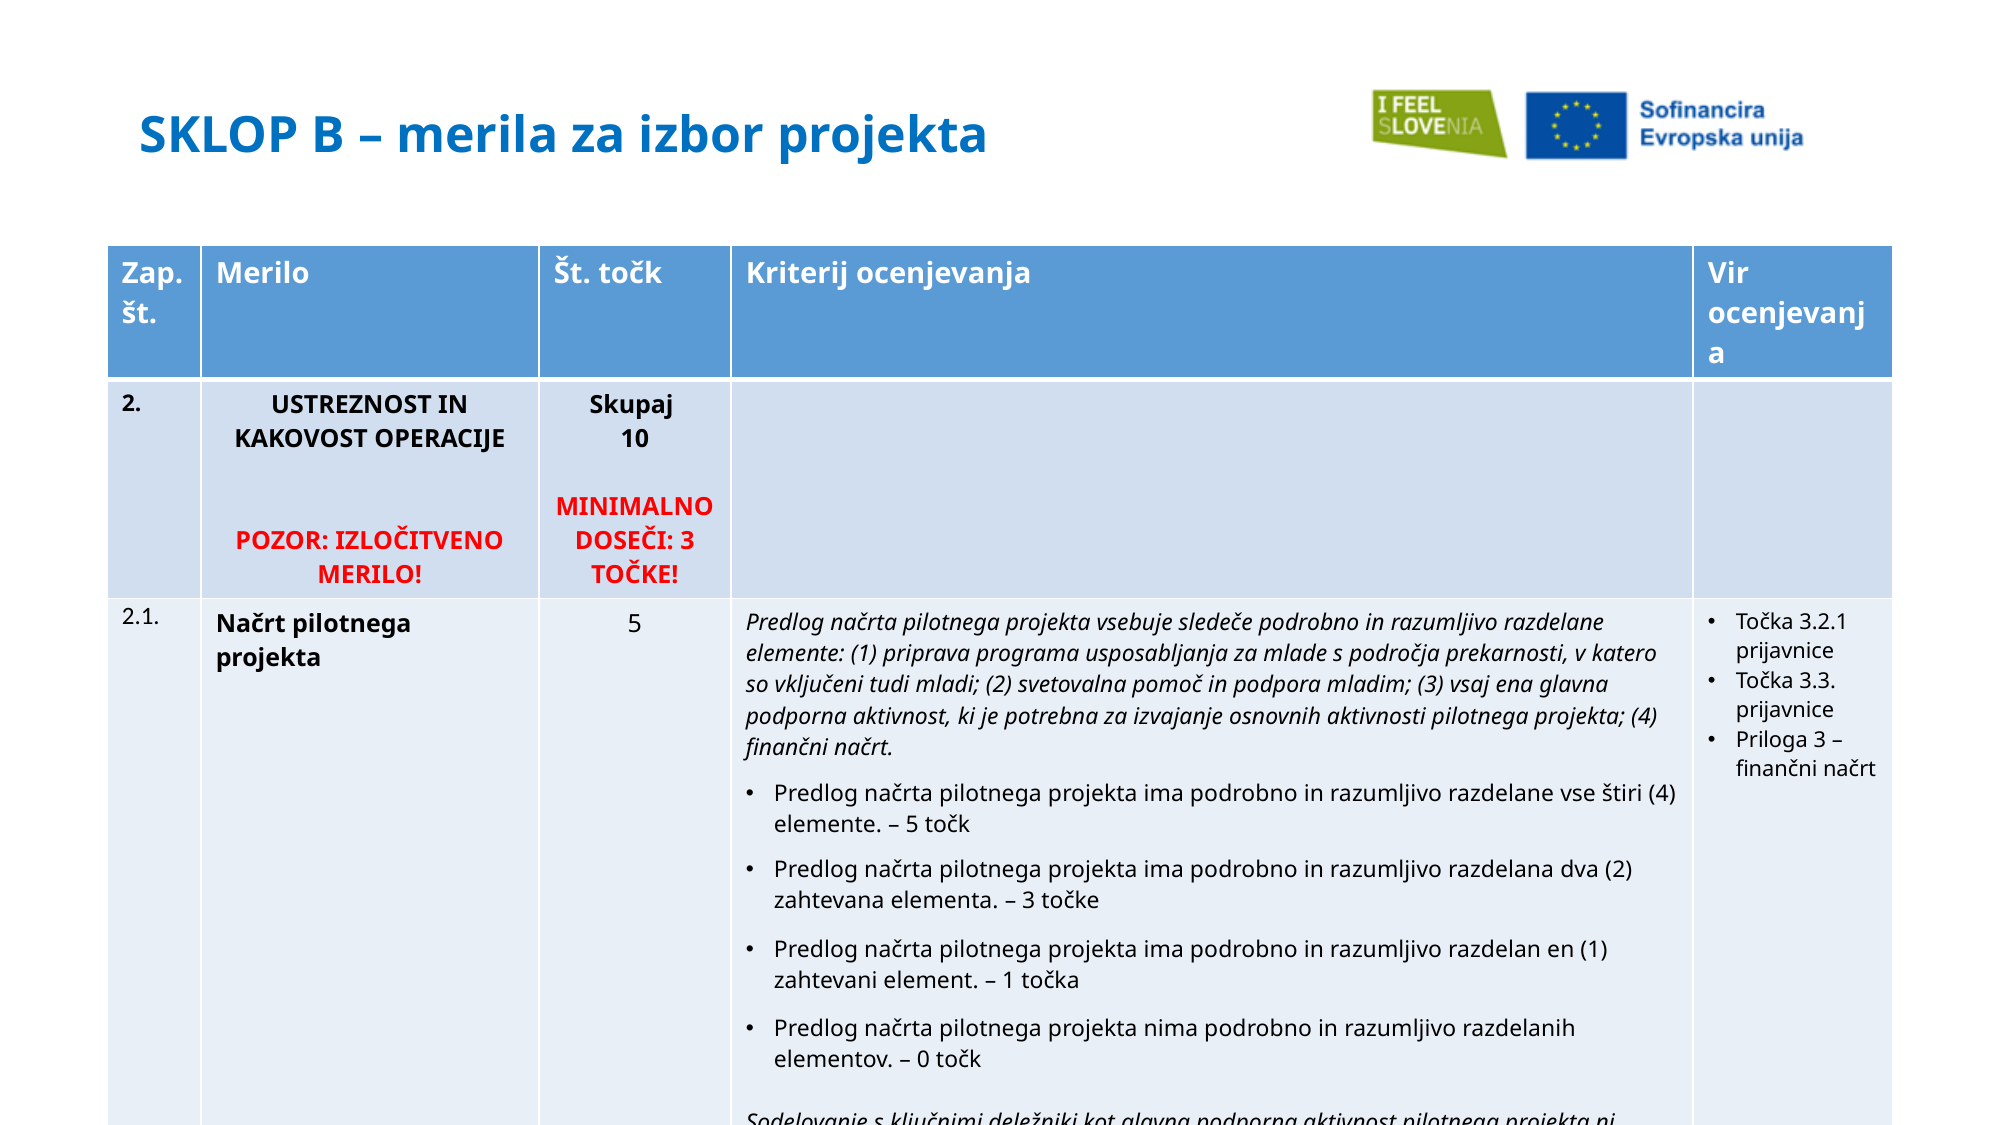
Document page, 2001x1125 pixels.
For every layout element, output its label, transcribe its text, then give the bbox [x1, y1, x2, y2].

table_header Zap. št. [108, 246, 200, 377]
picture [1364, 81, 1812, 172]
title SKLOP B – merila za izbor projekta [124, 27, 1850, 244]
table_cell 5 [540, 599, 730, 1125]
table_cell 2.1. [108, 599, 200, 1125]
table_header Merilo [202, 246, 538, 377]
table_cell [1694, 382, 1892, 598]
table_cell Načrt pilotnega projekta [202, 599, 538, 1125]
table_header Št. točk [540, 246, 730, 377]
table_header Kriterij ocenjevanja [732, 246, 1692, 377]
table_cell 2. [108, 382, 200, 598]
table_cell [732, 382, 1692, 598]
table_cell USTREZNOST IN KAKOVOST OPERACIJE POZOR: IZLOČITVENO MERILO! [202, 382, 538, 598]
table_cell Točka 3.2.1 prijavnice Točka 3.3. prijavnice Priloga 3 – finančni načrt [1694, 599, 1892, 1125]
table_header Vir ocenjevanja [1694, 246, 1892, 377]
table_cell Predlog načrta pilotnega projekta vsebuje sledeče podrobno in razumljivo razdelane elemente: (1) priprava programa usposabljanja za mlade s področja prekarnosti, v katero so vključeni tudi mladi; (2) svetovalna pomoč in podpora mladim; (3) vsaj ena glavna podporna aktivnost, ki je potrebna za izvajanje osnovnih aktivnosti pilotnega projekta; (4) finančni načrt. Predlog načrta pilotnega projekta ima podrobno in razumljivo razdelane vse štiri (4) elemente. – 5 točk Predlog načrta pilotnega projekta ima podrobno in razumljivo razdelana dva (2) zahtevana elementa. – 3 točke Predlog načrta pilotnega projekta ima podrobno in razumljivo razdelan en (1) zahtevani element. – 1 točka Predlog načrta pilotnega projekta nima podrobno in razumljivo razdelanih elementov. – 0 točk Sodelovanje s ključnimi deležniki kot glavna podporna aktivnost pilotnega projekta ni predmet ocenjevanja tega merila. [732, 599, 1692, 1125]
table_cell Skupaj 10 MINIMALNO DOSEČI: 3 TOČKE! [540, 382, 730, 598]
